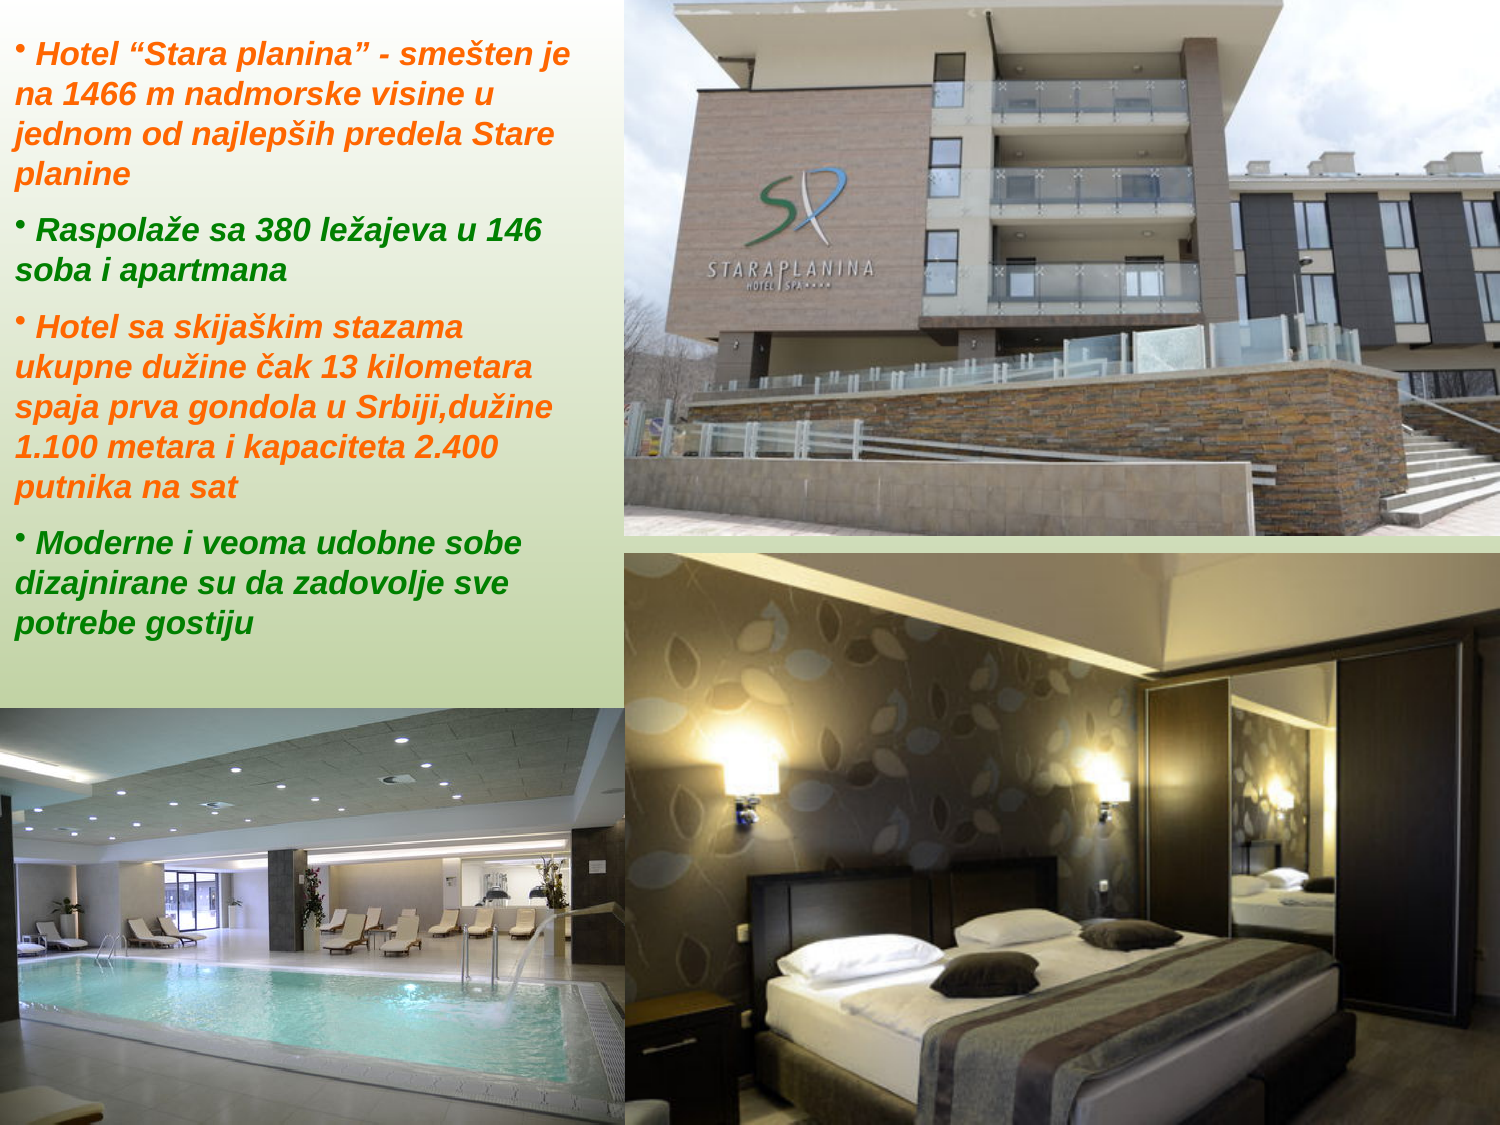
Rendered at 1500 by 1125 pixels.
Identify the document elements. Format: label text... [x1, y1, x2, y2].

picture [624, 0, 1500, 536]
text_box Hotel “Stara planina” - smešten je na 1466 m nadmorske visine u jednom od najlepših predela Stare planine Raspolaže sa 380 ležajeva u 146 soba i apartmana Hotel sa skijaškim stazama ukupne dužine čak 13 kilometara spaja prva gondola u Srbiji,dužine 1.100 metara i kapaciteta 2.400 putnika na sat Moderne i veoma udobne sobe dizajnirane su da zadovolje sve potrebe gostiju [0, 24, 588, 706]
picture [0, 553, 1500, 1125]
